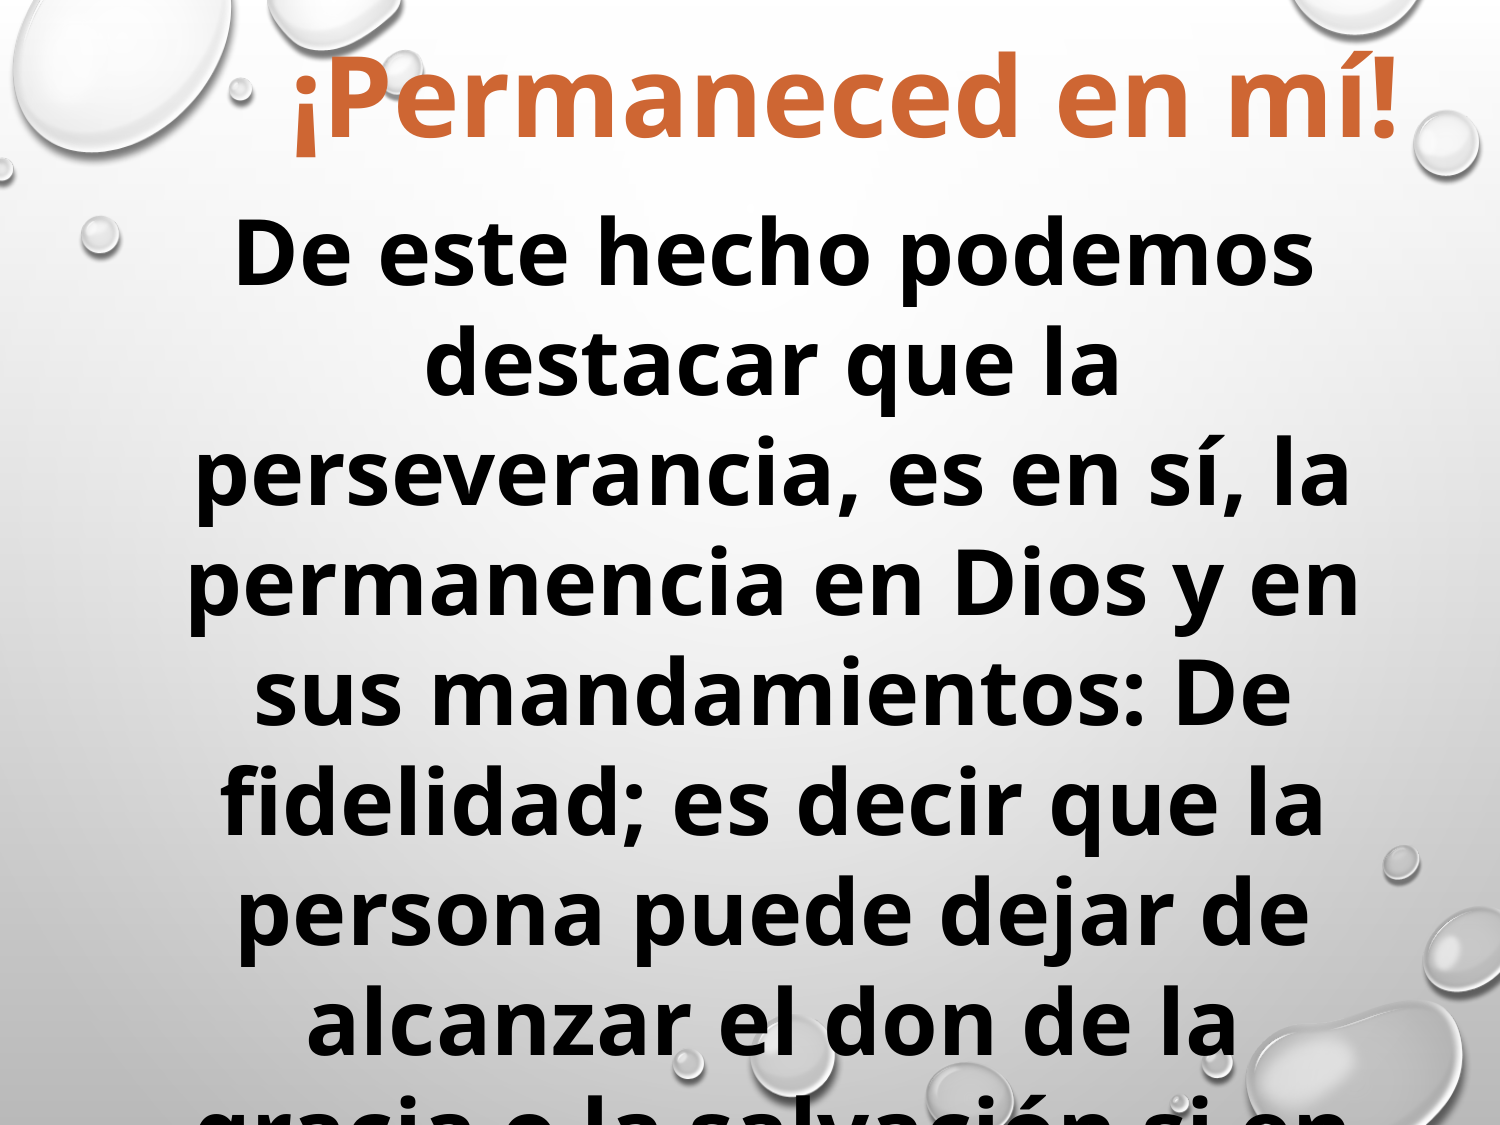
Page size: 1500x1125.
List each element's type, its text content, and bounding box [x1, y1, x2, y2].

picture [0, 0, 1500, 1125]
text_box De este hecho podemos destacar que la perseverancia, es en sí, la permanencia en Dios y en sus mandamientos: De fidelidad; es decir que la persona puede dejar de alcanzar el don de la gracia o la salvación si en su vida esto se descuida. [149, 186, 1398, 1125]
text_box ¡Permaneced en mí! [275, 17, 1417, 168]
